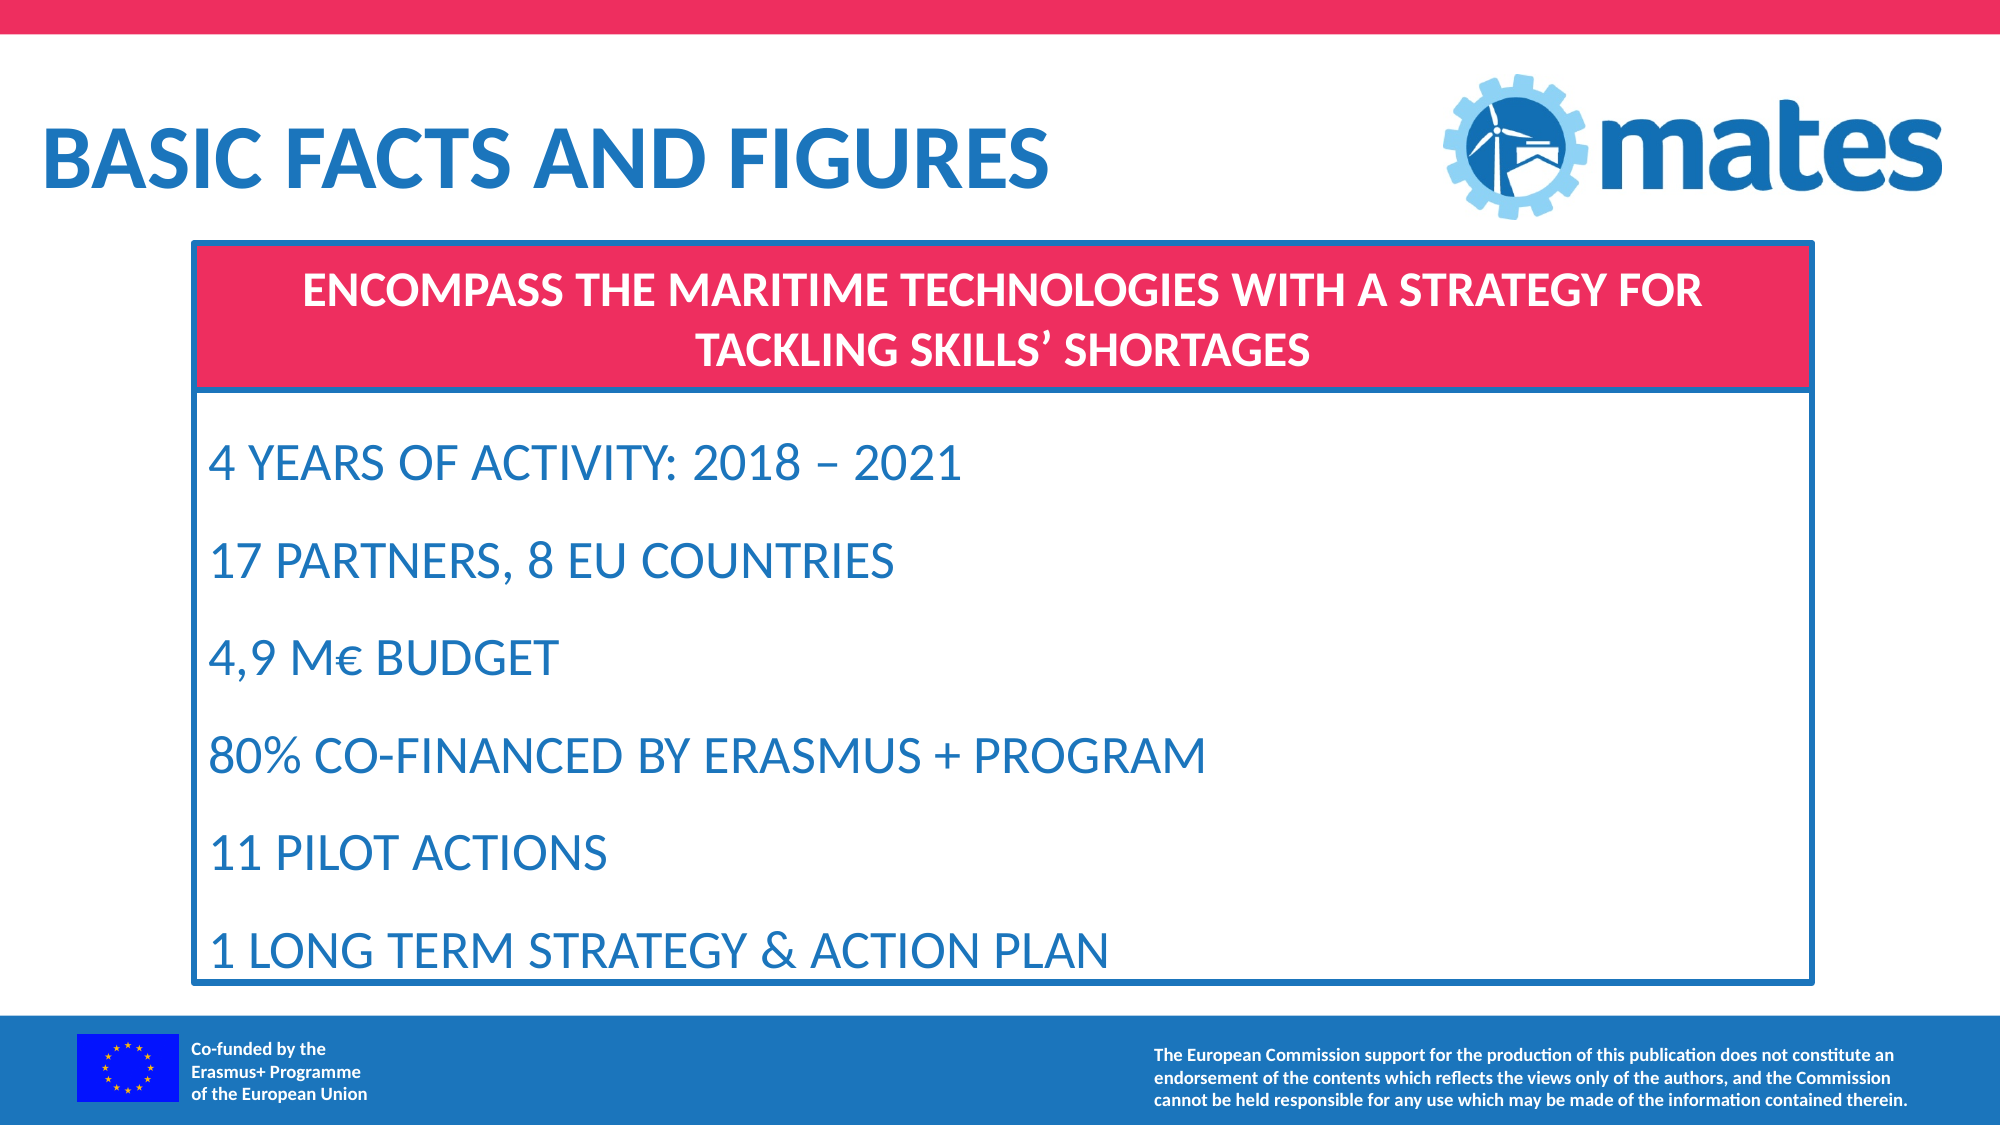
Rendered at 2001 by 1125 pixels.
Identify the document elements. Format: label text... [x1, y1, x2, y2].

text_box ENCOMPASS THE MARITIME TECHNOLOGIES WITH A STRATEGY FOR TACKLING SKILLS’ SHORTAGES [192, 241, 1814, 388]
text_box BASIC FACTS AND FIGURES [26, 89, 1478, 184]
picture [1443, 74, 1942, 220]
picture [77, 1034, 179, 1102]
text_box 4 YEARS OF ACTIVITY: 2018 – 2021 17 PARTNERS, 8 EU COUNTRIES 4,9 M€ BUDGET 80% CO-FINANCED BY ERASMUS + PROGRAM 11 PILOT ACTIONS 1 LONG TERM STRATEGY & ACTION PLAN [192, 388, 1814, 985]
